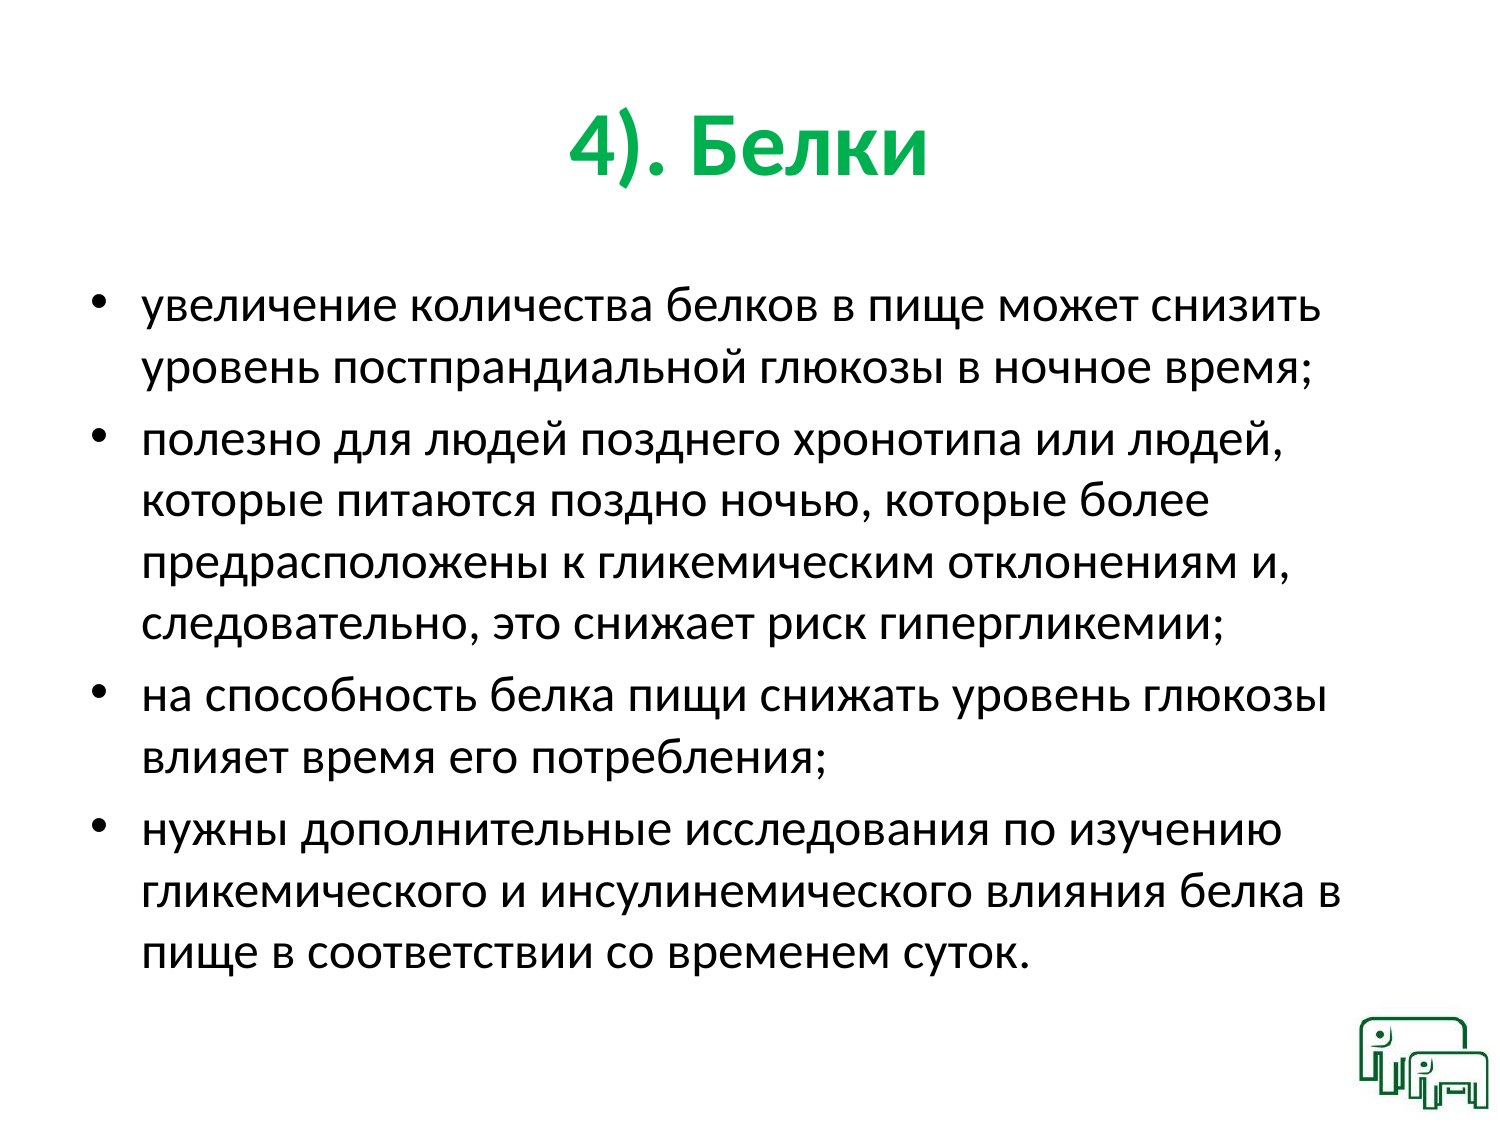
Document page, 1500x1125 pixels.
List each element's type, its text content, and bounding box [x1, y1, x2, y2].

list увеличение количества белков в пище может снизить уровень постпрандиальной глюкозы в ночное время; полезно для людей позднего хронотипа или людей, которые питаются поздно ночью, которые более предрасположены к гликемическим отклонениям и, следовательно, это снижает риск гипергликемии; на способность белка пищи снижать уровень глюкозы влияет время его потребления; нужны дополнительные исследования по изучению гликемического и инсулинемического влияния белка в пище в соответствии со временем суток. [75, 262, 1425, 1005]
picture [1352, 1004, 1497, 1115]
title 4). Белки [75, 45, 1425, 233]
